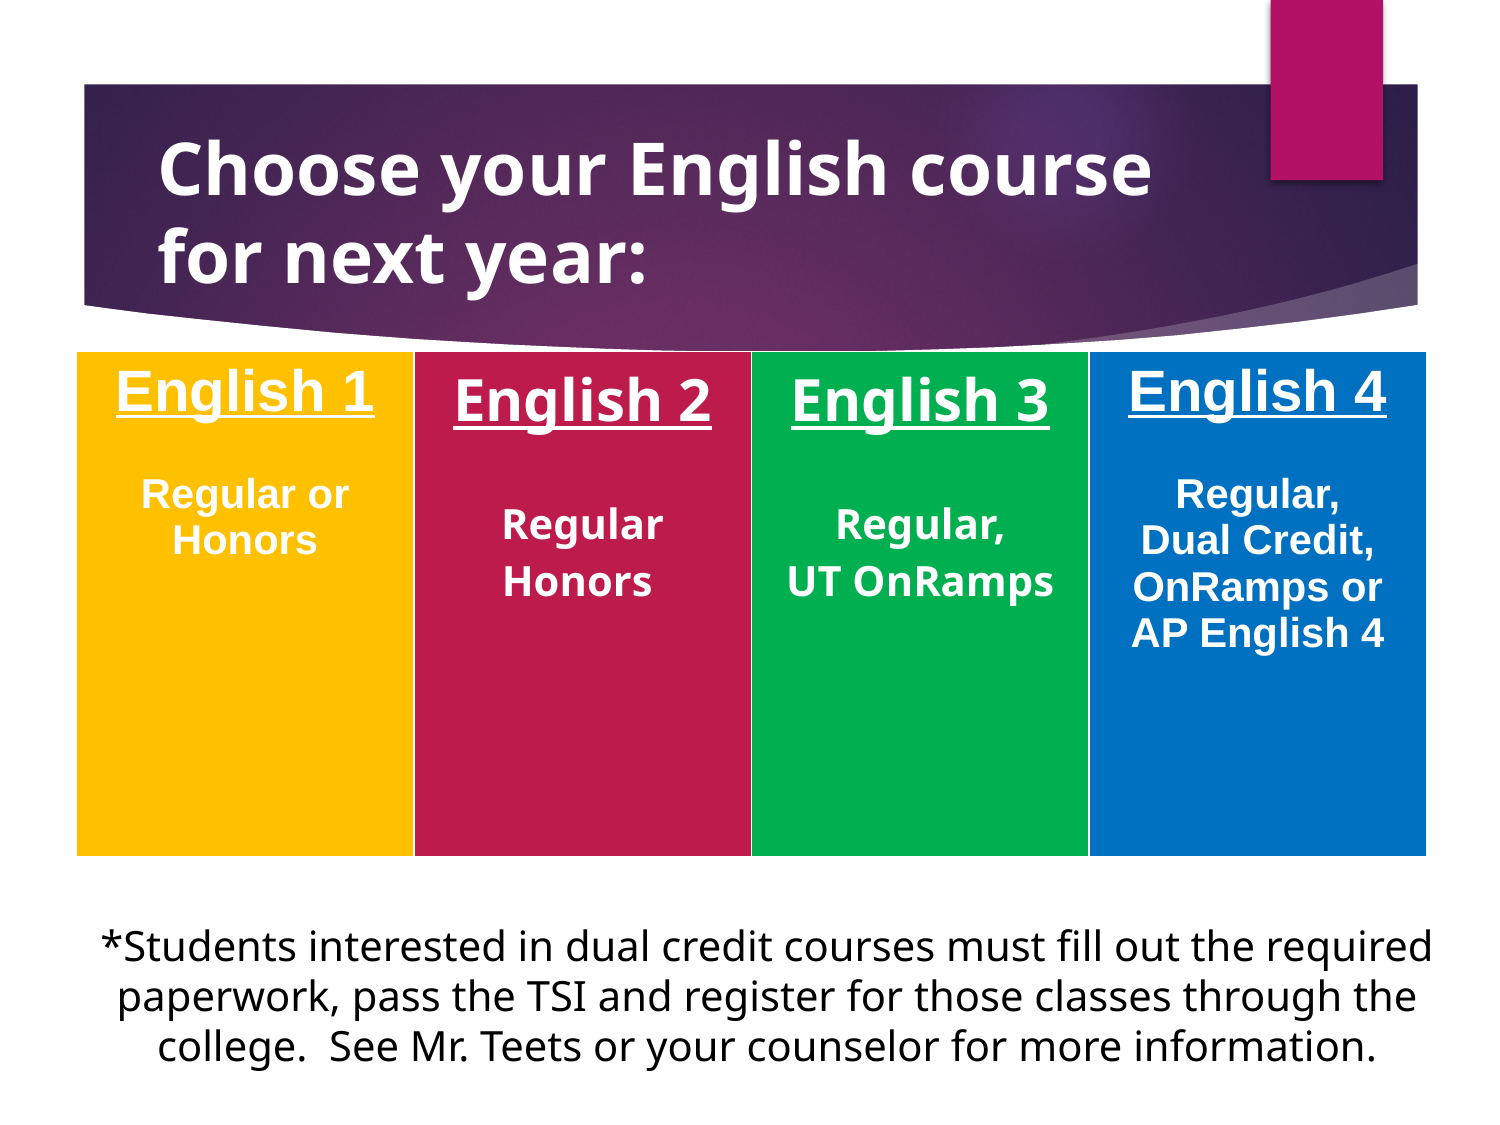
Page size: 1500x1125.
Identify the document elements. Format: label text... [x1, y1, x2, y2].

table_header English 3 Regular, UT OnRamps [752, 352, 1088, 856]
title Choose your English course for next year: [142, 152, 1183, 269]
table_header English 4 Regular, Dual Credit, OnRamps or AP English 4 [1090, 352, 1426, 856]
title Questions? [1170, 310, 1319, 335]
table_header English 1 Regular or Honors [77, 352, 413, 856]
text_box *Students interested in dual credit courses must fill out the required paperwork, pass the TSI and register for those classes through the college. See Mr. Teets or your counselor for more information. [73, 912, 1461, 1078]
picture [85, 85, 1417, 351]
table_header English 2 Regular Honors [415, 352, 751, 856]
